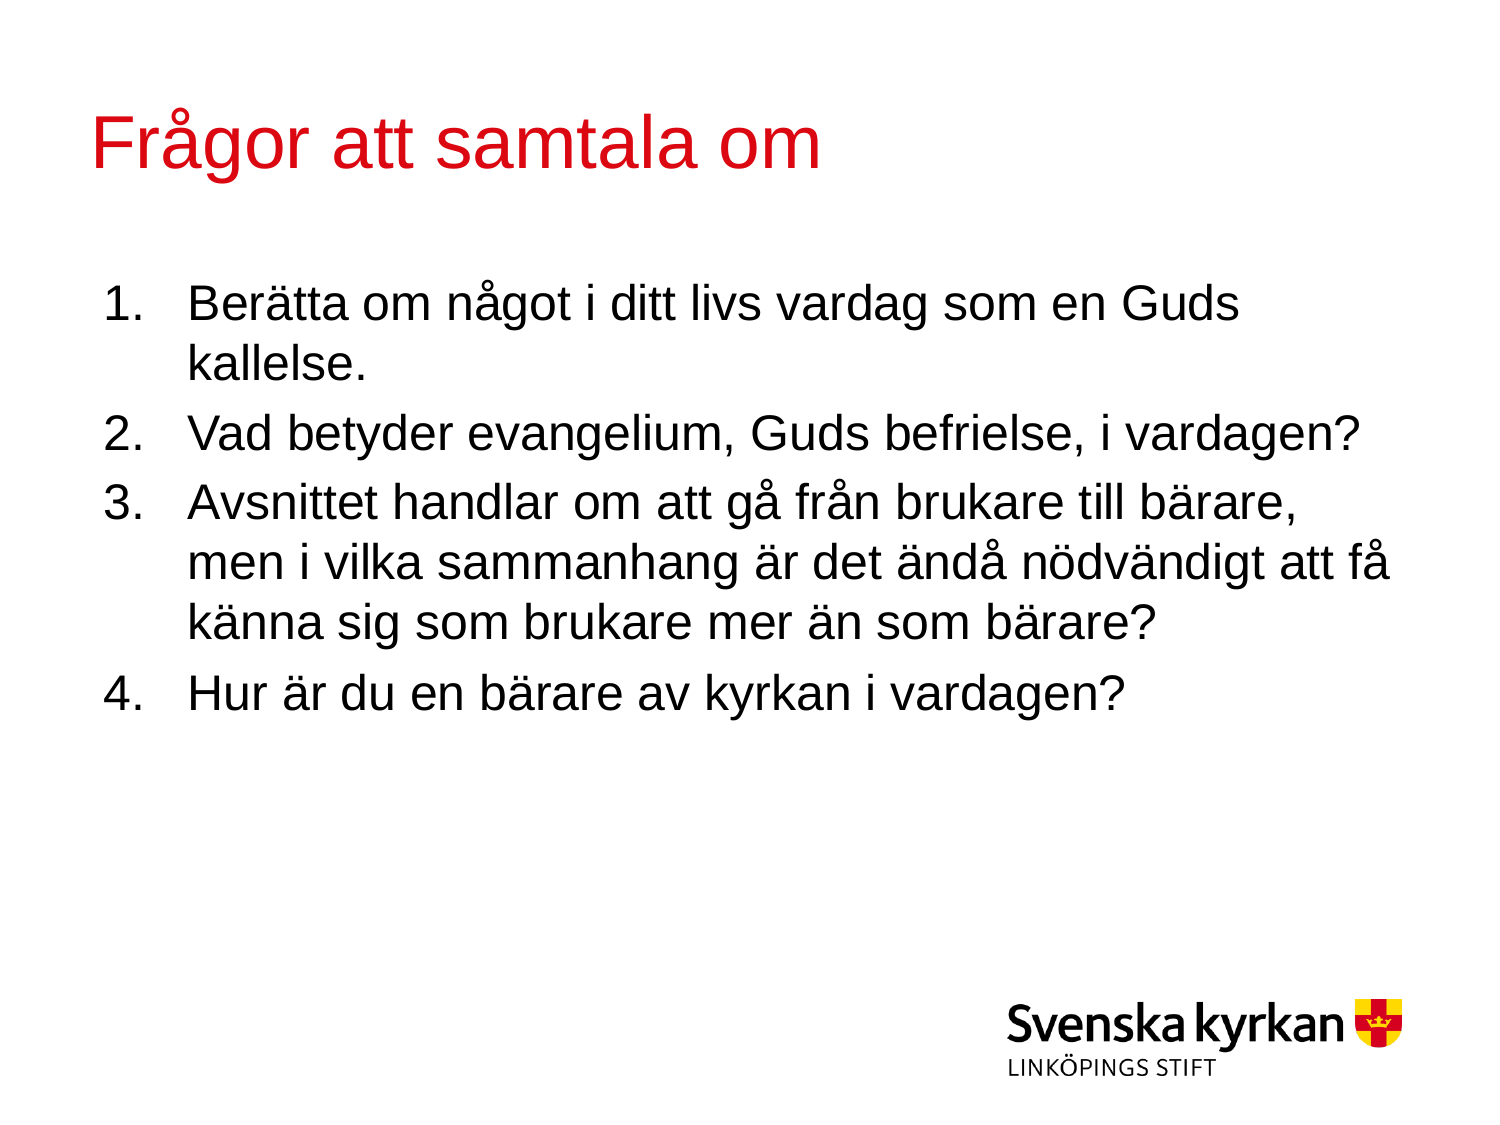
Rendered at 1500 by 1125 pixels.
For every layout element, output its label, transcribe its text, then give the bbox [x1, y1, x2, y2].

list Berätta om något i ditt livs vardag som en Guds kallelse. Vad betyder evangelium, Guds befrielse, i vardagen? Avsnittet handlar om att gå från brukare till bärare, men i vilka sammanhang är det ändå nödvändigt att få känna sig som brukare mer än som bärare? Hur är du en bärare av kyrkan i vardagen? [88, 262, 1425, 1005]
picture [1007, 1005, 1402, 1076]
title Frågor att samtala om [75, 45, 1425, 233]
